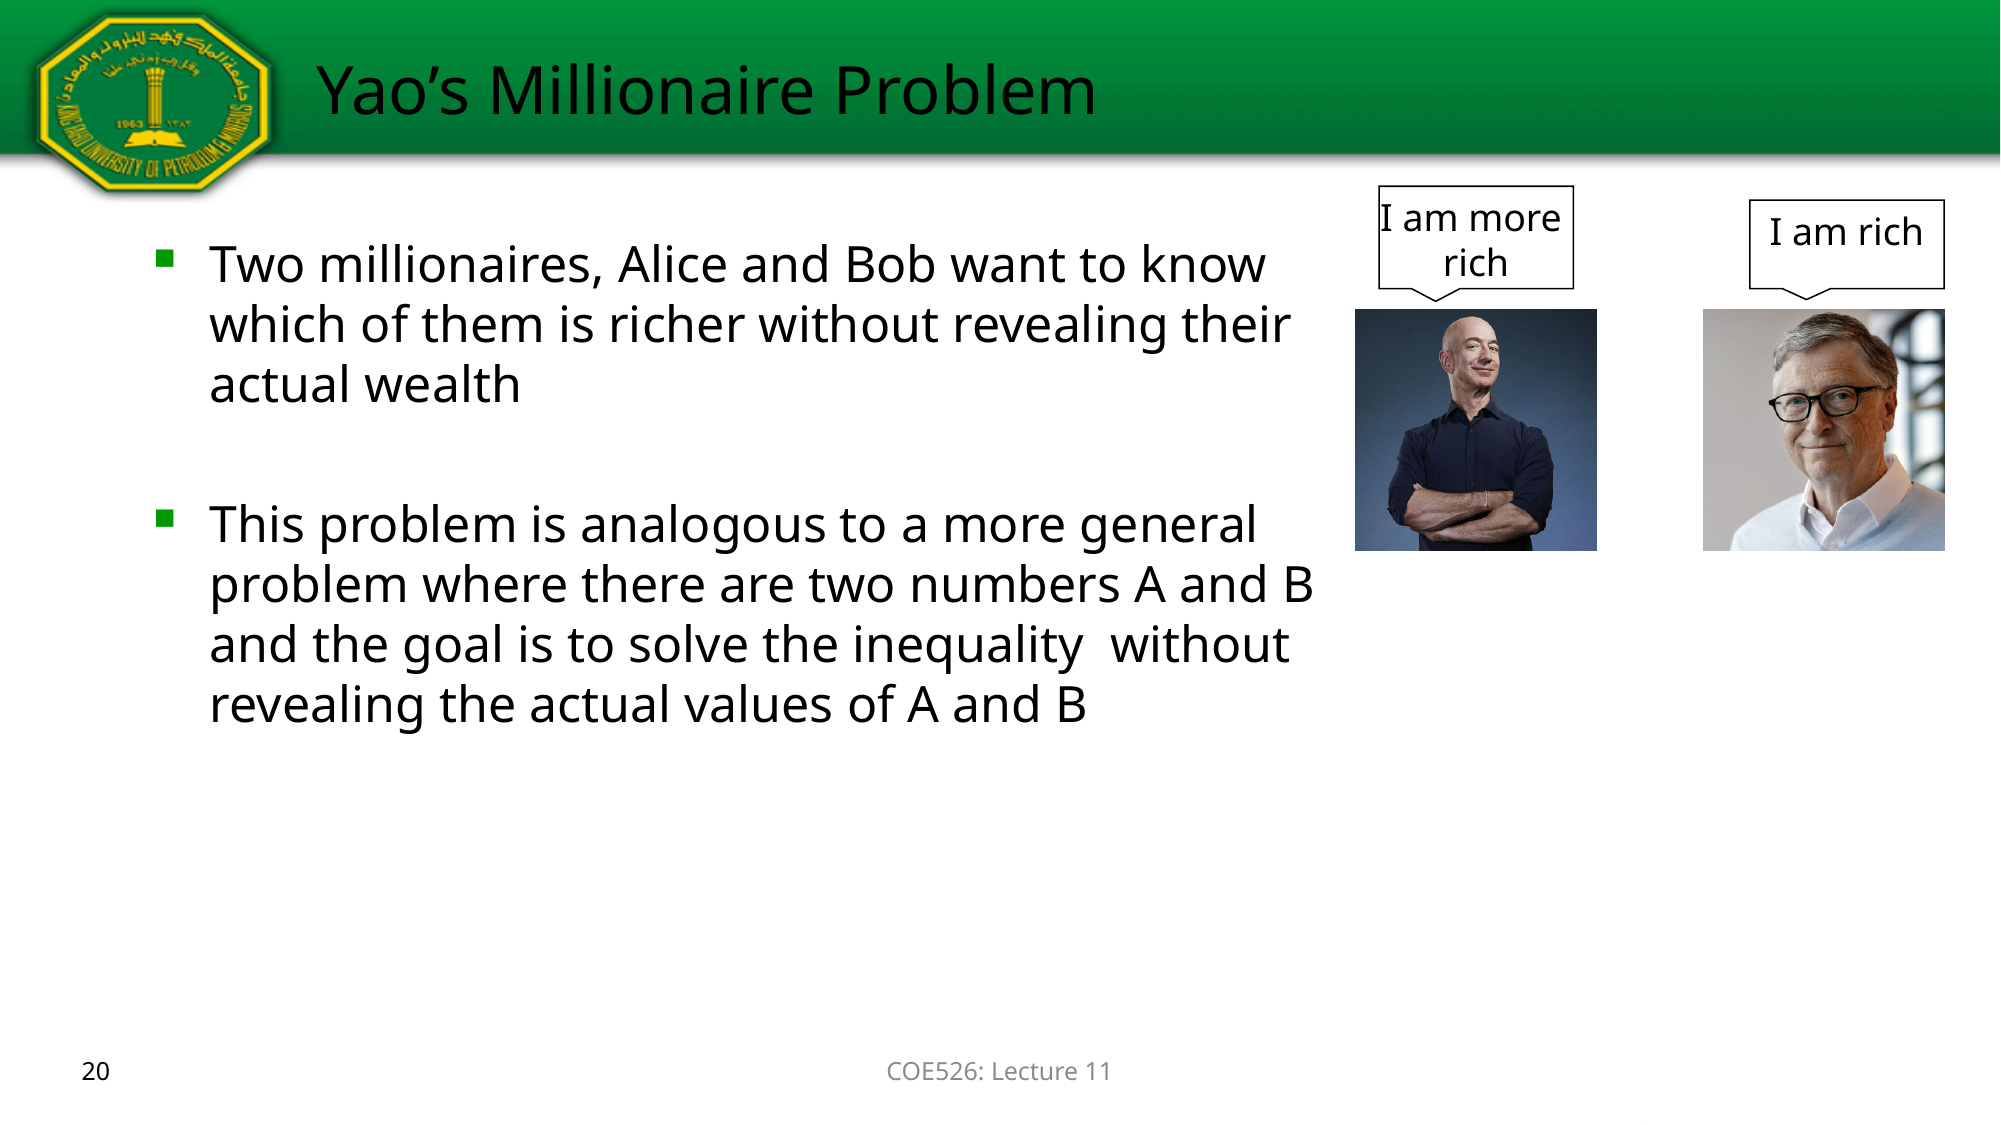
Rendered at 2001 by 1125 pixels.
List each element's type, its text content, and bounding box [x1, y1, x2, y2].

picture [0, 0, 2001, 1125]
slide_number 20 [66, 1042, 517, 1103]
title Yao’s Millionaire Problem [316, 0, 1915, 182]
text_box I am rich [1749, 200, 1945, 300]
footer COE526: Lecture 11 [662, 1042, 1338, 1103]
list Two millionaires, Alice and Bob want to know which of them is richer without revealing their actual wealth This problem is analogous to a more general problem where there are two numbers A and B and the goal is to solve the inequality without revealing the actual values of A and B [138, 224, 1356, 1007]
text_box I am more rich [1379, 186, 1574, 302]
